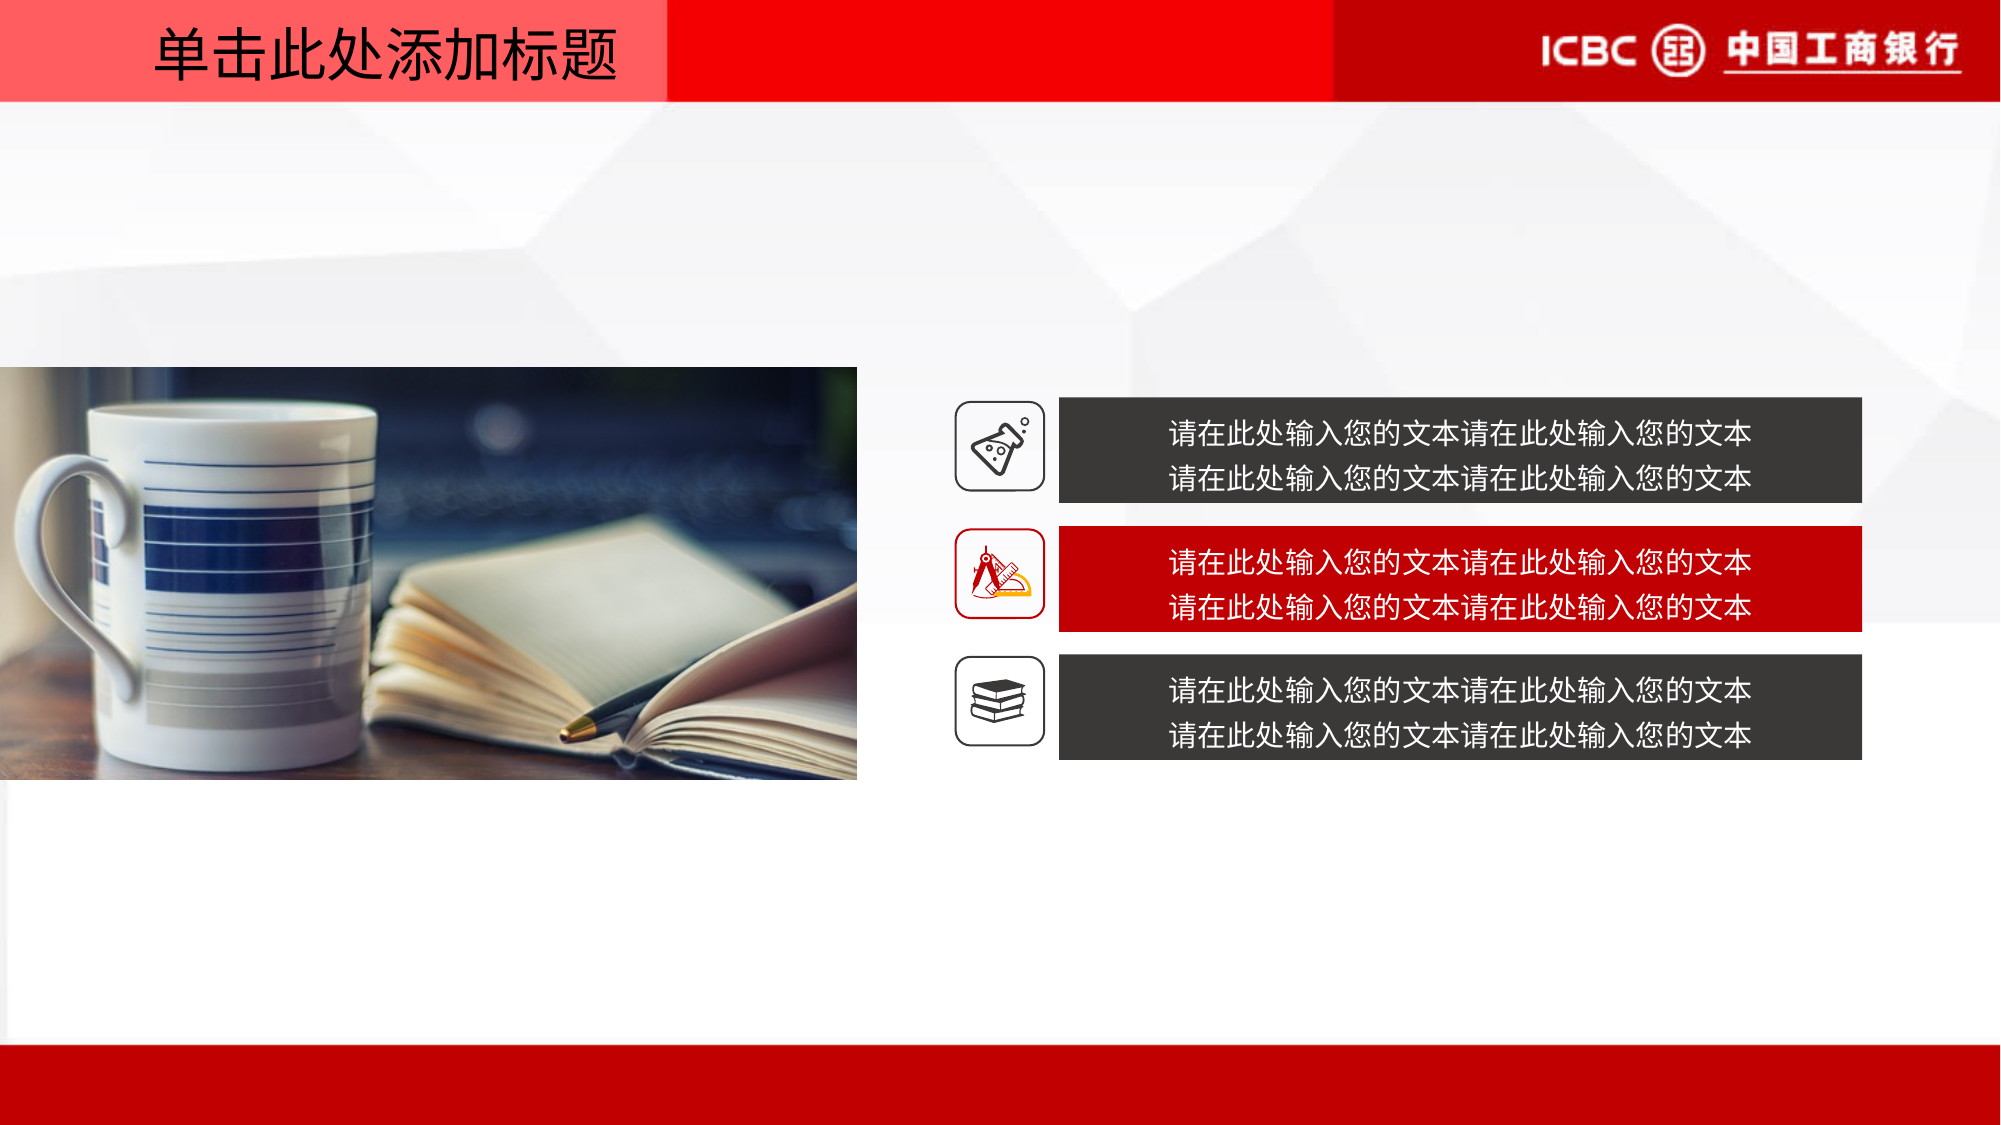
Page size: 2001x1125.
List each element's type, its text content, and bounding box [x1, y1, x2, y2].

title 单击此处添加标题 [137, 19, 877, 98]
text_box 请在此处输入您的文本请在此处输入您的文本 请在此处输入您的文本请在此处输入您的文本 [1059, 397, 1863, 503]
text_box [971, 545, 1031, 601]
text_box [954, 400, 1046, 492]
picture [0, 0, 2001, 1125]
text_box [954, 655, 1046, 747]
text_box 请在此处输入您的文本请在此处输入您的文本 请在此处输入您的文本请在此处输入您的文本 [1059, 526, 1863, 632]
text_box [954, 528, 1046, 620]
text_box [970, 416, 1030, 476]
text_box 请在此处输入您的文本请在此处输入您的文本 请在此处输入您的文本请在此处输入您的文本 [1059, 654, 1863, 760]
